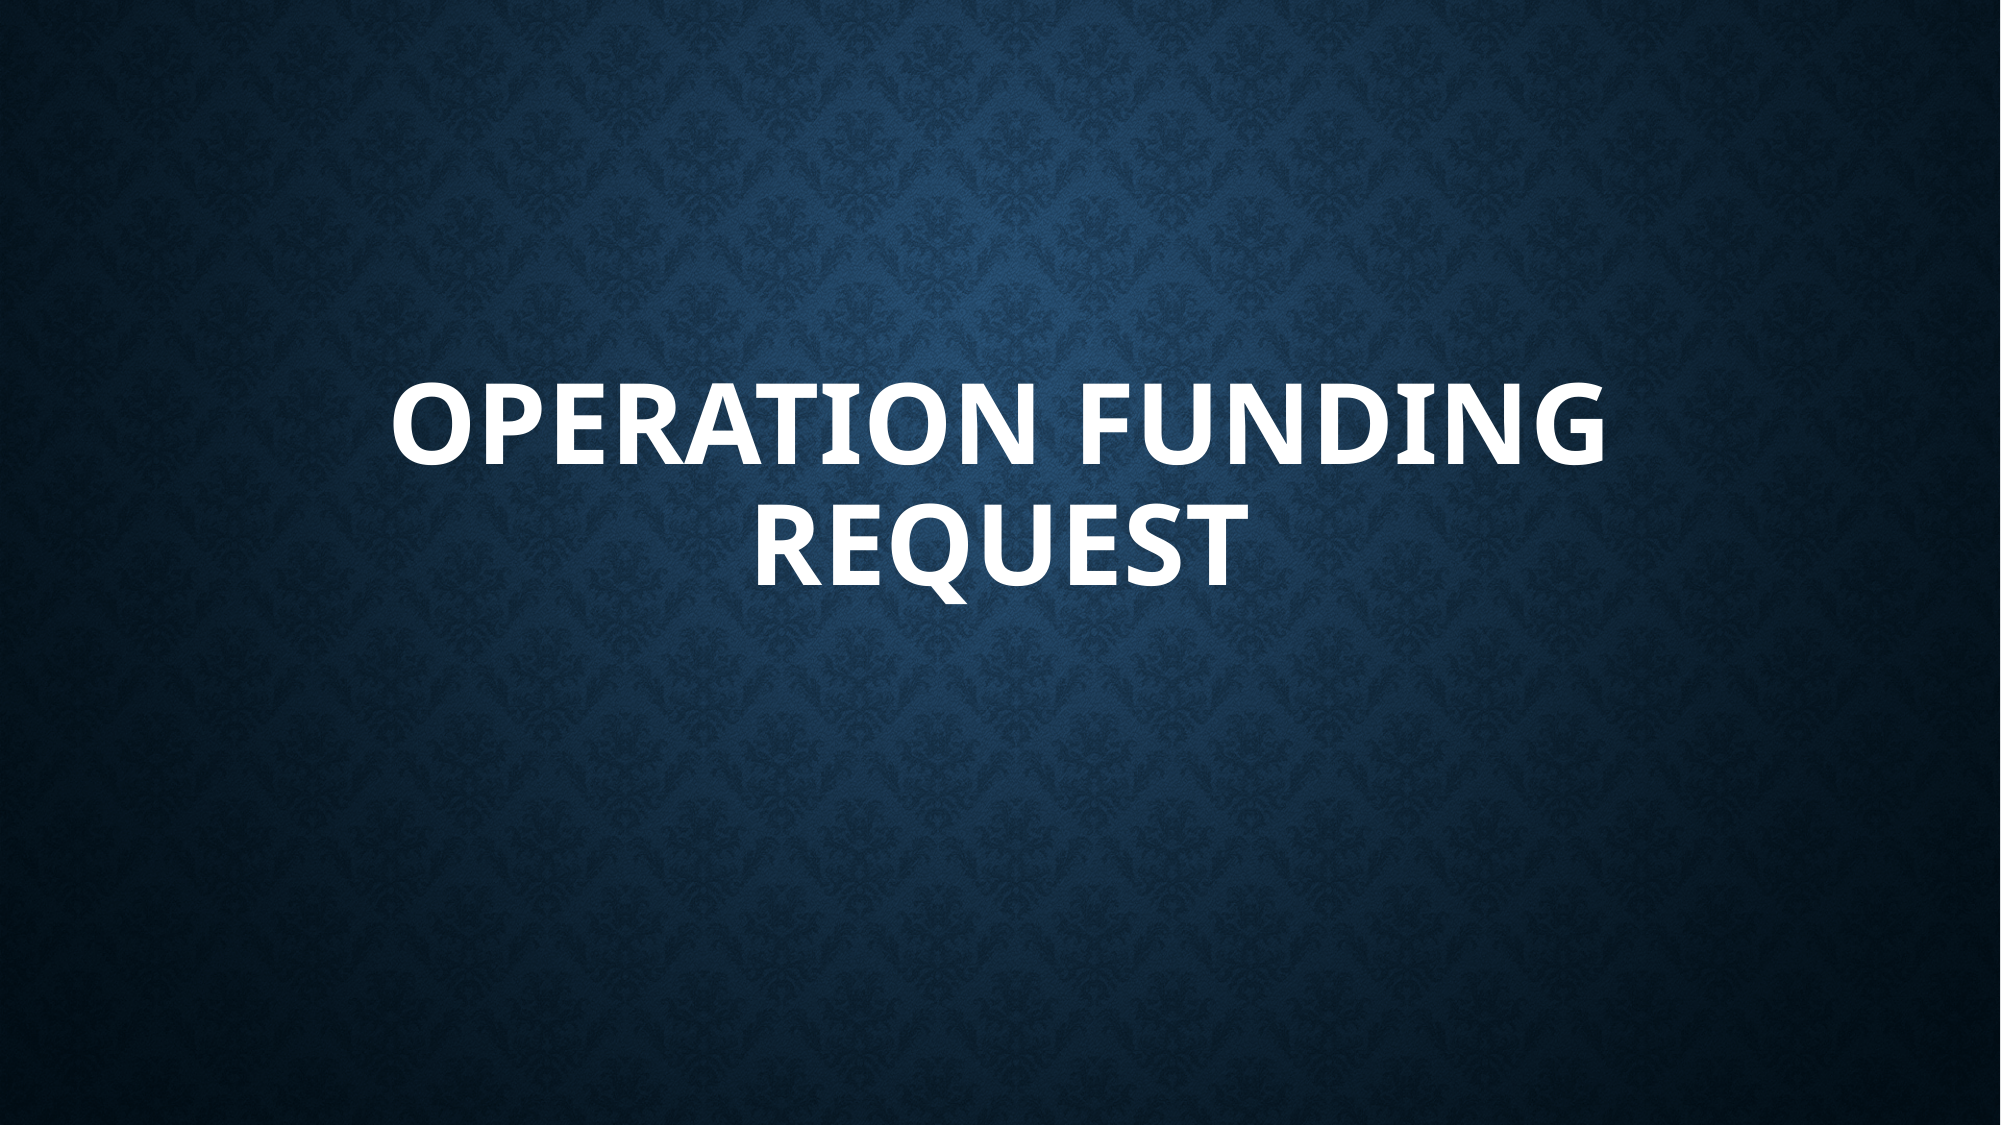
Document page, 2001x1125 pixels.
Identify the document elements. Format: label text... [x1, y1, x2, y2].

title Operation Funding Request [182, 272, 1818, 753]
